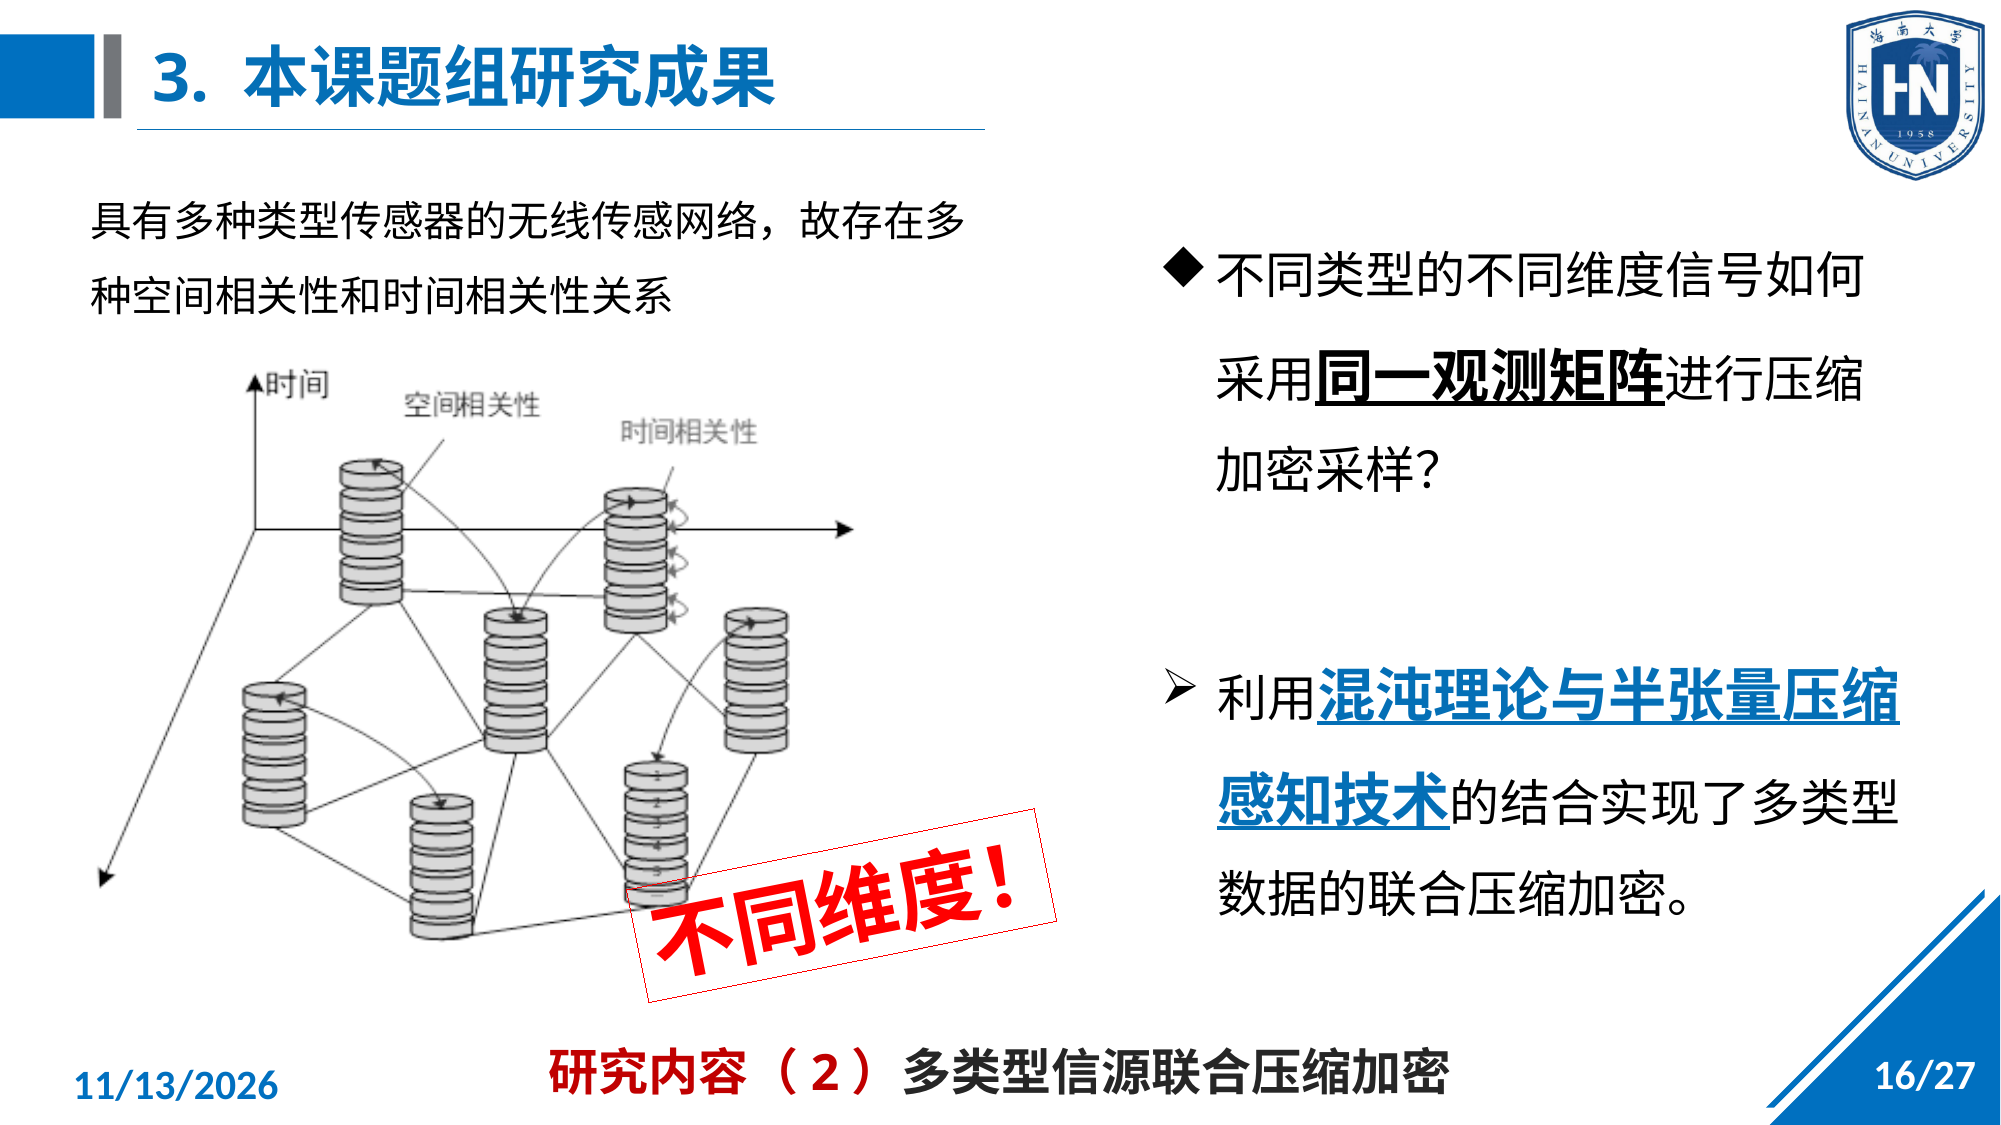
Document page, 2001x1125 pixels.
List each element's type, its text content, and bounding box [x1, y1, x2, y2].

text_box 3. 本课题组研究成果 [137, 24, 1362, 137]
text_box 利用混沌理论与半张量压缩感知技术的结合实现了多类型数据的联合压缩加密。 [1146, 615, 1927, 931]
picture [75, 349, 883, 949]
picture [1846, 10, 1985, 181]
text_box 具有多种类型传感器的无线传感网络，故存在多种空间相关性和时间相关性关系 [75, 162, 1018, 328]
slide_number 16/27 [1839, 1043, 1992, 1104]
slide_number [57, 1053, 302, 1113]
text_box 不同维度！ [638, 808, 1057, 1003]
text_box 不同类型的不同维度信号如何采用同一观测矩阵进行压缩加密采样？ [1144, 206, 1929, 506]
text_box 研究内容（2）多类型信源联合压缩加密 [512, 1033, 1488, 1108]
